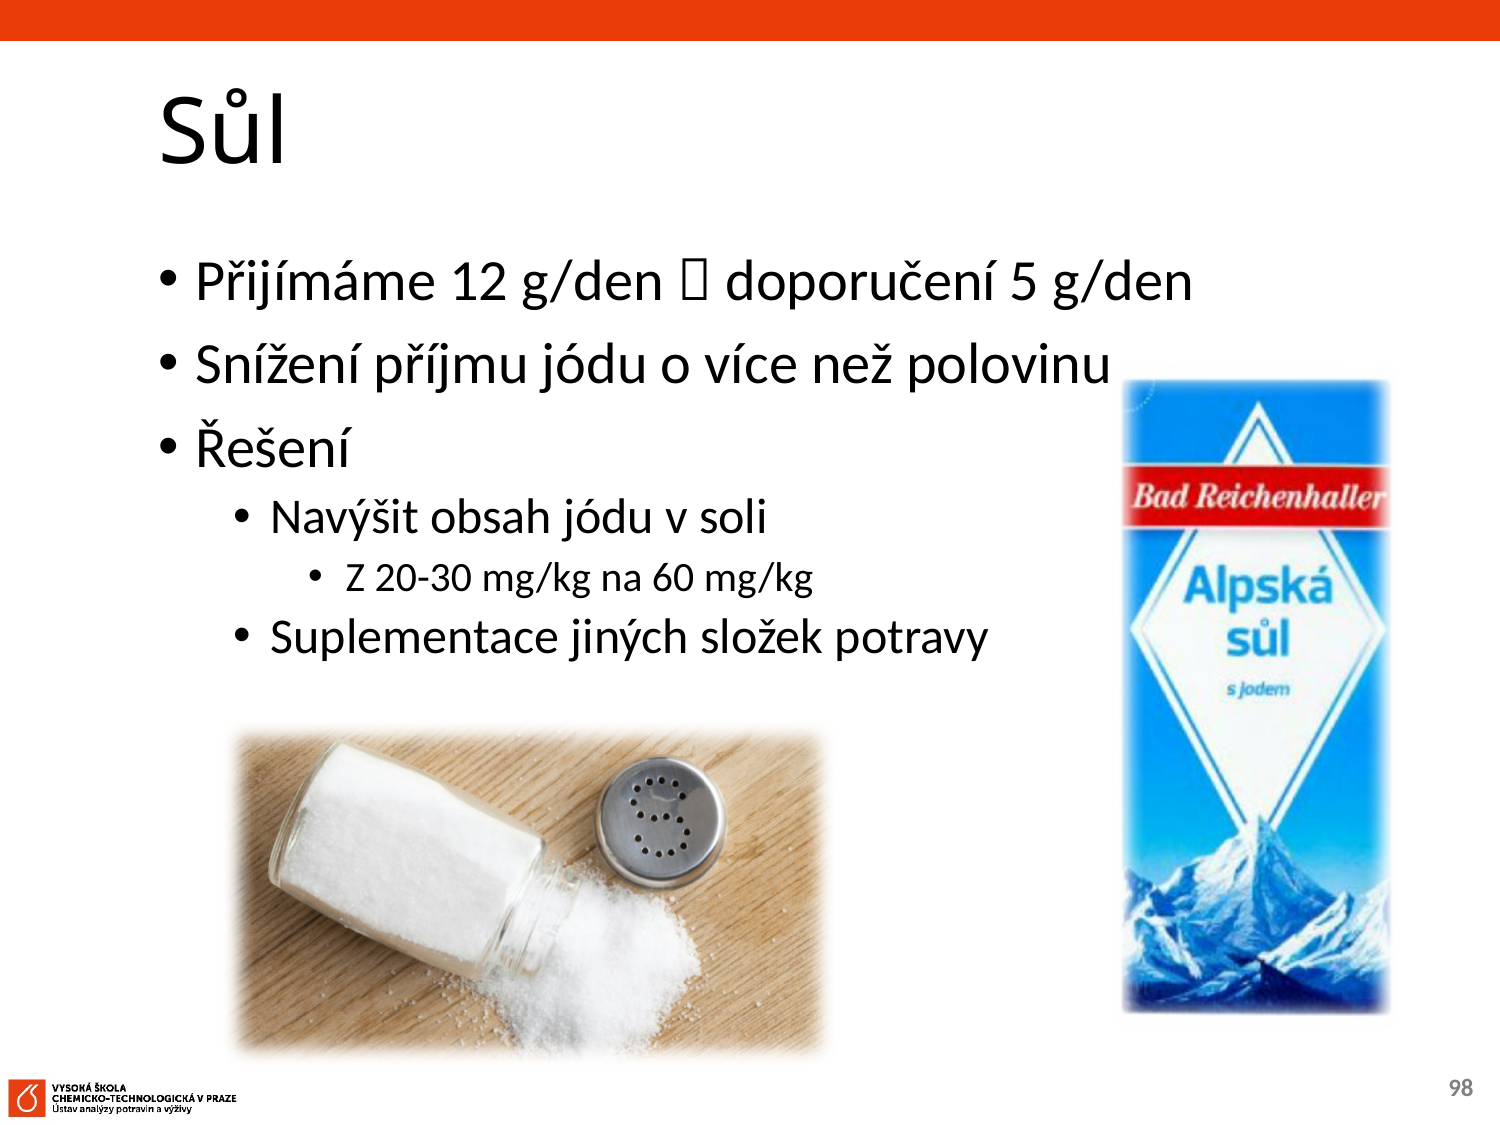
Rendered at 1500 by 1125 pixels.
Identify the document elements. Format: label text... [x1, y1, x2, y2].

picture [1112, 363, 1397, 1030]
list Přijímáme 12 g/den  doporučení 5 g/den Snížení příjmu jódu o více než polovinu Řešení Navýšit obsah jódu v soli Z 20-30 mg/kg na 60 mg/kg Suplementace jiných složek potravy [143, 242, 1500, 1014]
picture [222, 719, 836, 1066]
title Sůl [143, 59, 1500, 208]
picture [0, 1071, 244, 1125]
